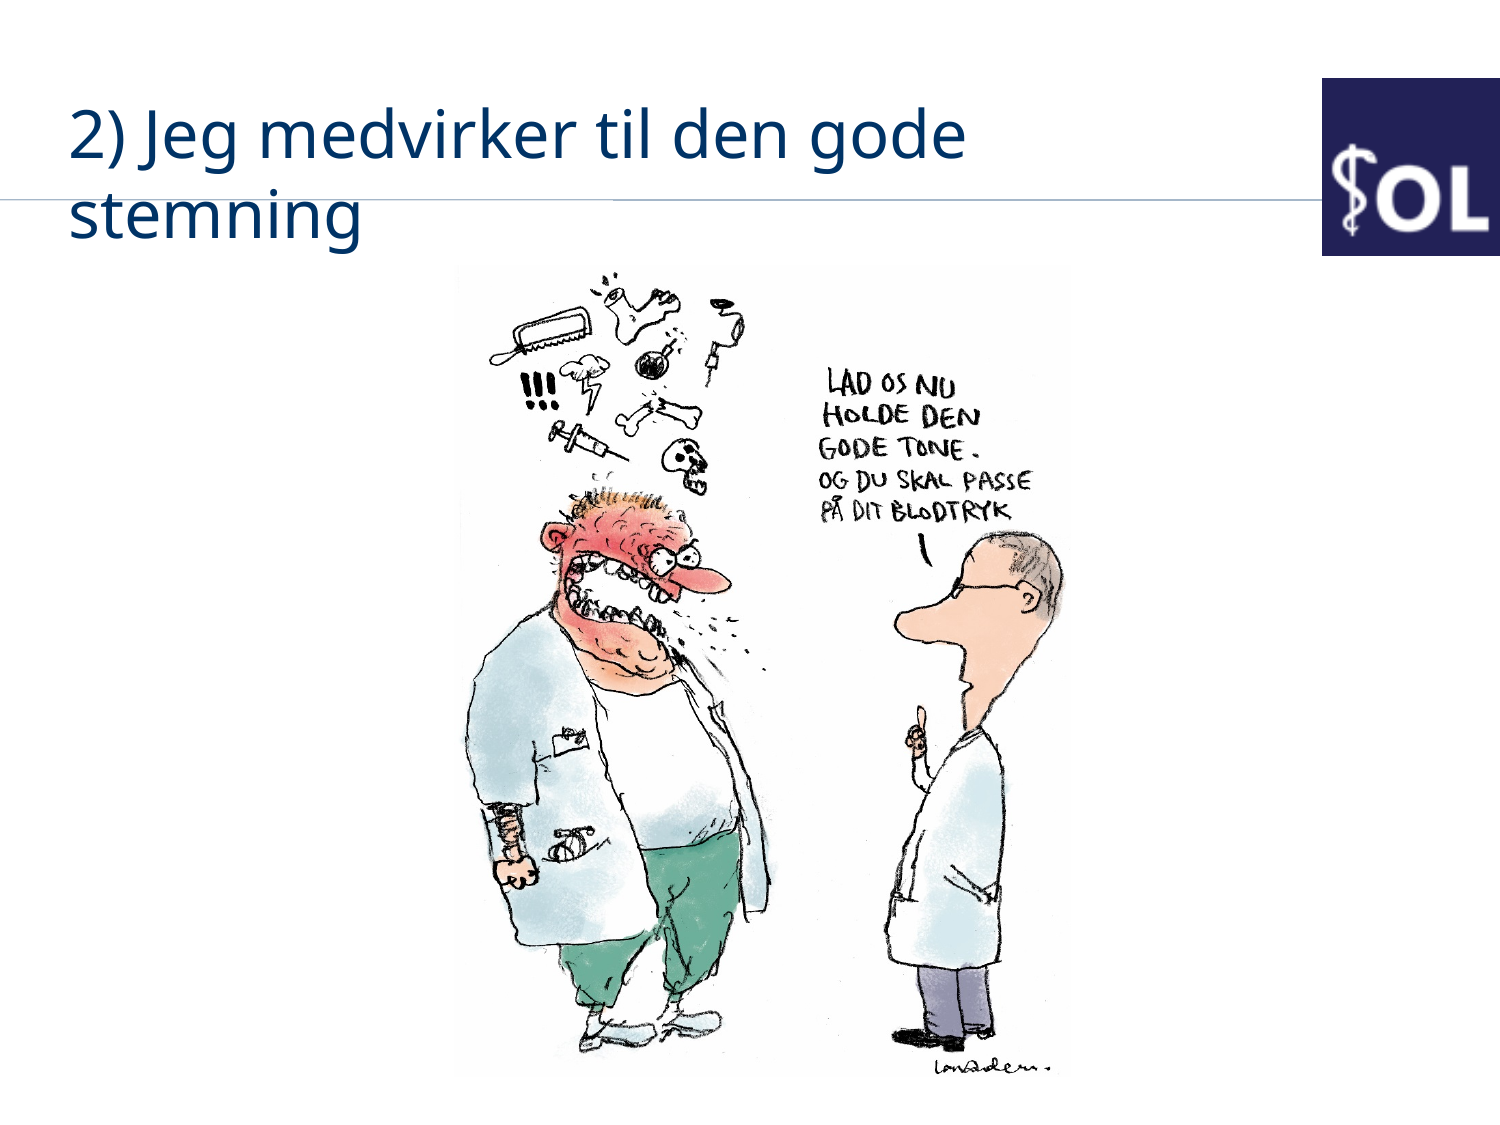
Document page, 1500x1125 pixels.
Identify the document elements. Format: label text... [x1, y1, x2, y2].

picture [454, 265, 1071, 1077]
title 2) Jeg medvirker til den gode stemning [53, 78, 1235, 266]
picture [1322, 78, 1500, 256]
